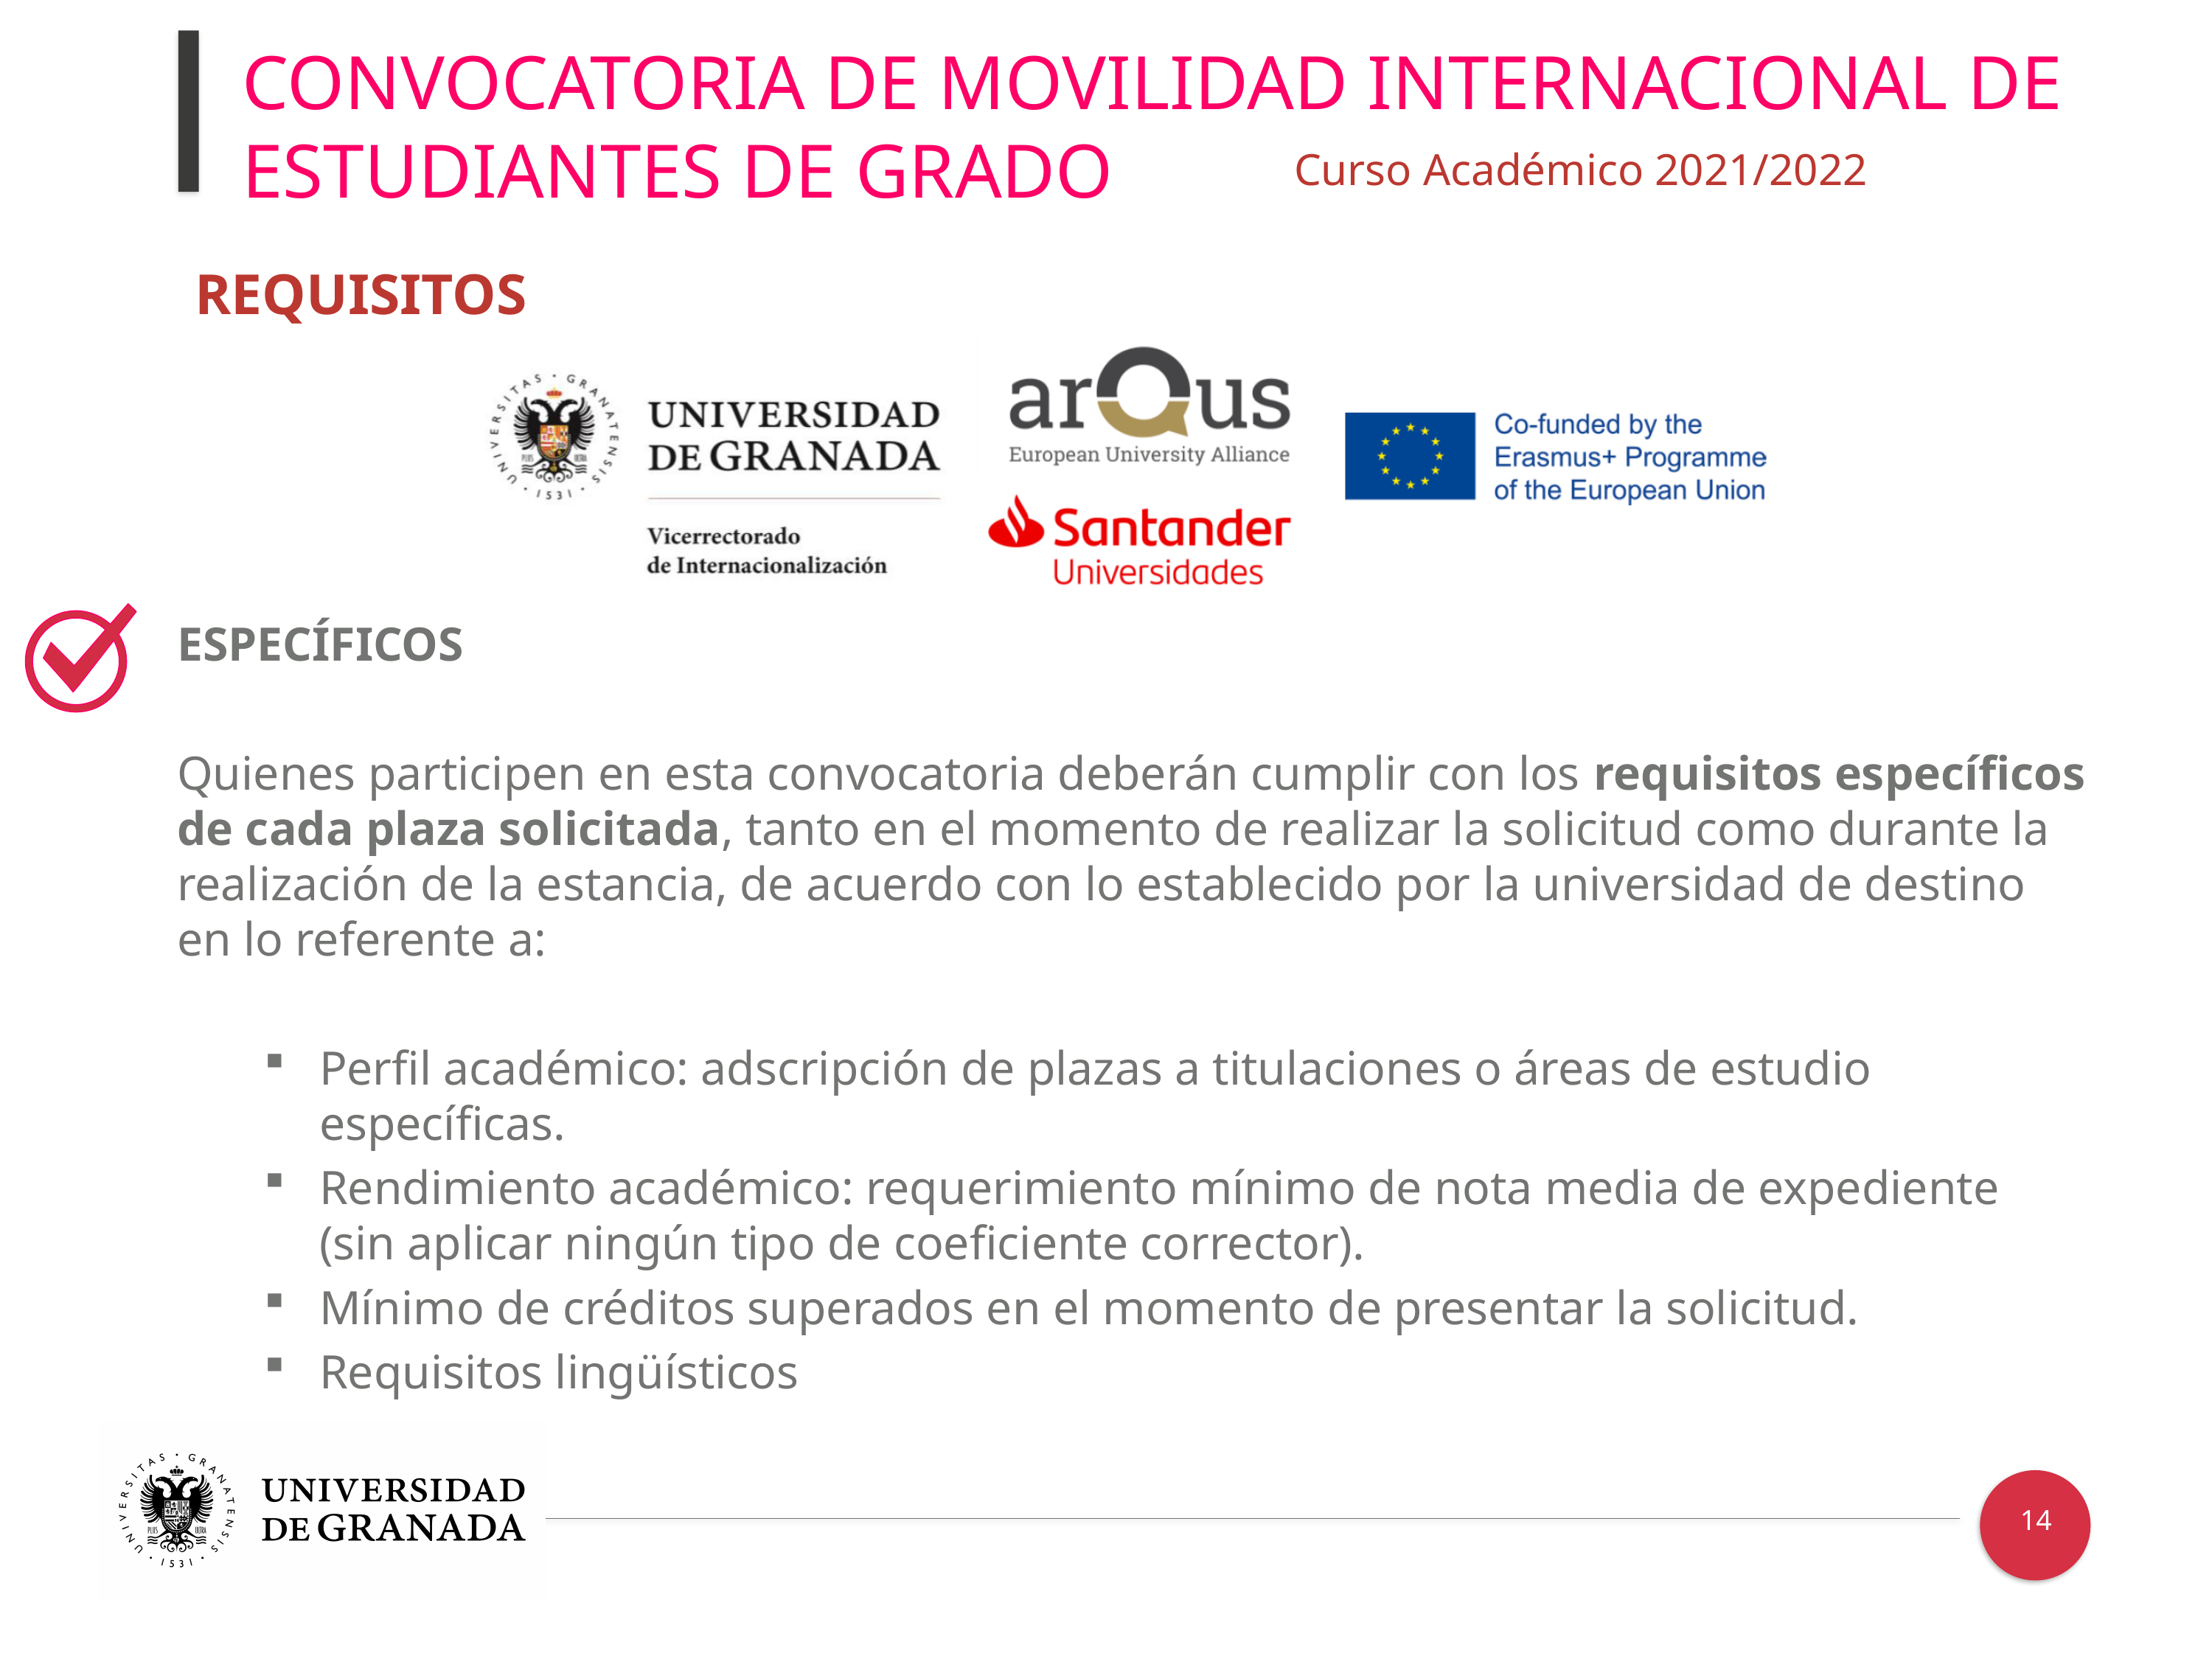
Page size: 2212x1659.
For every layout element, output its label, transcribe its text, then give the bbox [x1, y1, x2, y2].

text_box ESPECÍFICOS Quienes participen en esta convocatoria deberán cumplir con los requisitos específicos de cada plaza solicitada, tanto en el momento de realizar la solicitud como durante la realización de la estancia, de acuerdo con lo establecido por la universidad de destino en lo referente a: Perfil académico: adscripción de plazas a titulaciones o áreas de estudio específicas. Rendimiento académico: requerimiento mínimo de nota media de expediente (sin aplicar ningún tipo de coeficiente corrector). Mínimo de créditos superados en el momento de presentar la solicitud. Requisitos lingüísticos [168, 611, 2095, 1402]
text_box [292, 92, 2147, 161]
text_box Curso Académico 2021/2022 [1283, 136, 1879, 200]
text_box [25, 603, 136, 712]
picture [99, 1421, 546, 1600]
picture [483, 331, 1781, 605]
text_box REQUISITOS [184, 254, 539, 331]
text_box CONVOCATORIA DE MOVILIDAD INTERNACIONAL DE ESTUDIANTES DE GRADO [299, 100, 2139, 152]
text_box [178, 30, 199, 192]
